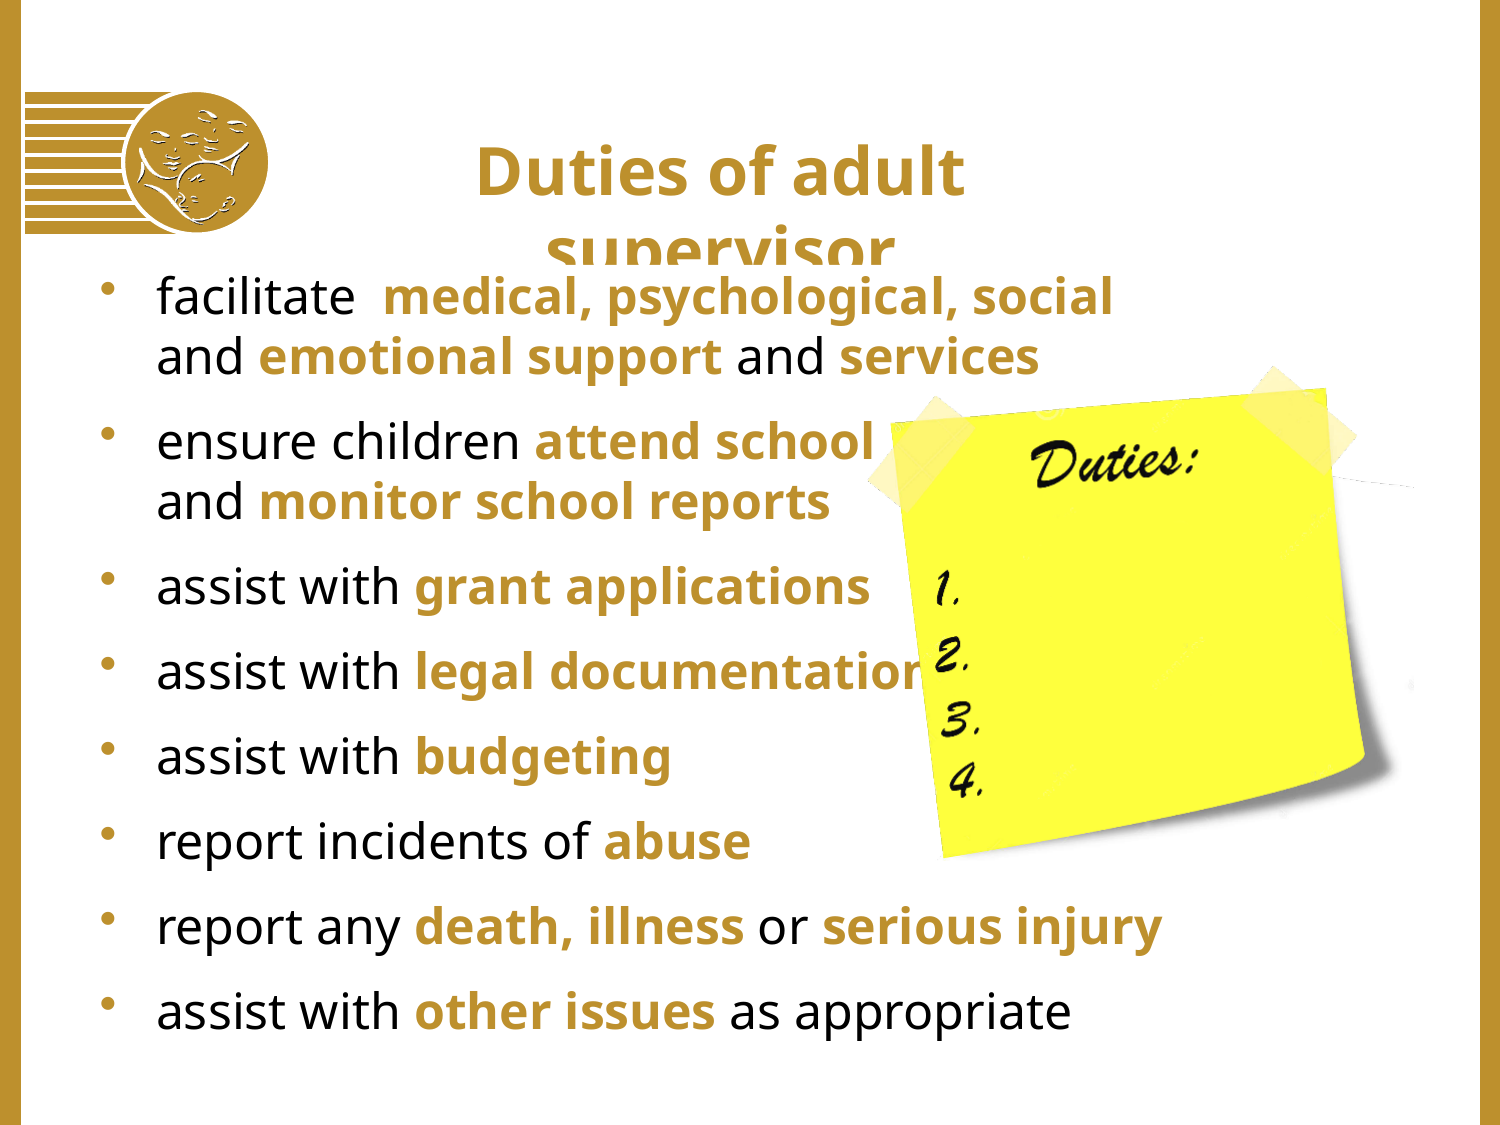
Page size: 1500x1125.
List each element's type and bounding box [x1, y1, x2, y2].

text_box [99, 128, 1196, 1048]
picture [867, 365, 1415, 861]
picture [137, 110, 249, 128]
